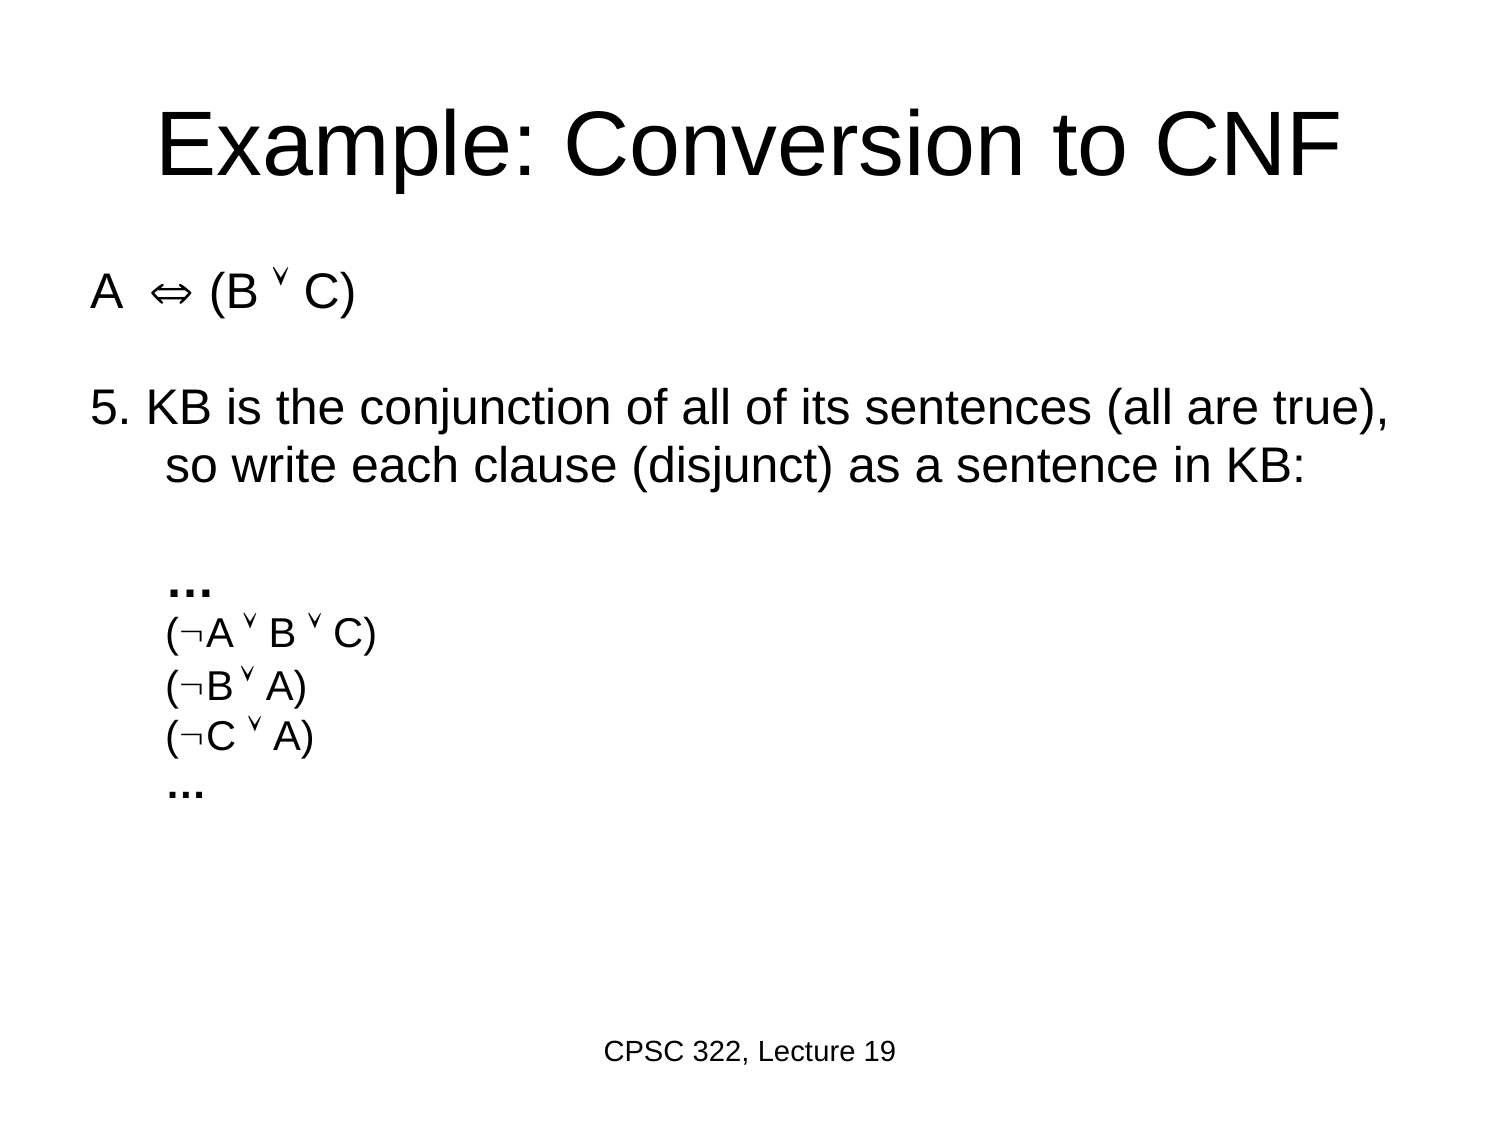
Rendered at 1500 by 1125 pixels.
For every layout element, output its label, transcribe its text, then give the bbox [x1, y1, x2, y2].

list A  (B  C) 5. KB is the conjunction of all of its sentences (all are true), so write each clause (disjunct) as a sentence in KB: … (A  B  C) (B  A) (C  A) … [75, 262, 1425, 1005]
title Example: Conversion to CNF [75, 45, 1425, 233]
footer CPSC 322, Lecture 19 [512, 1024, 988, 1103]
